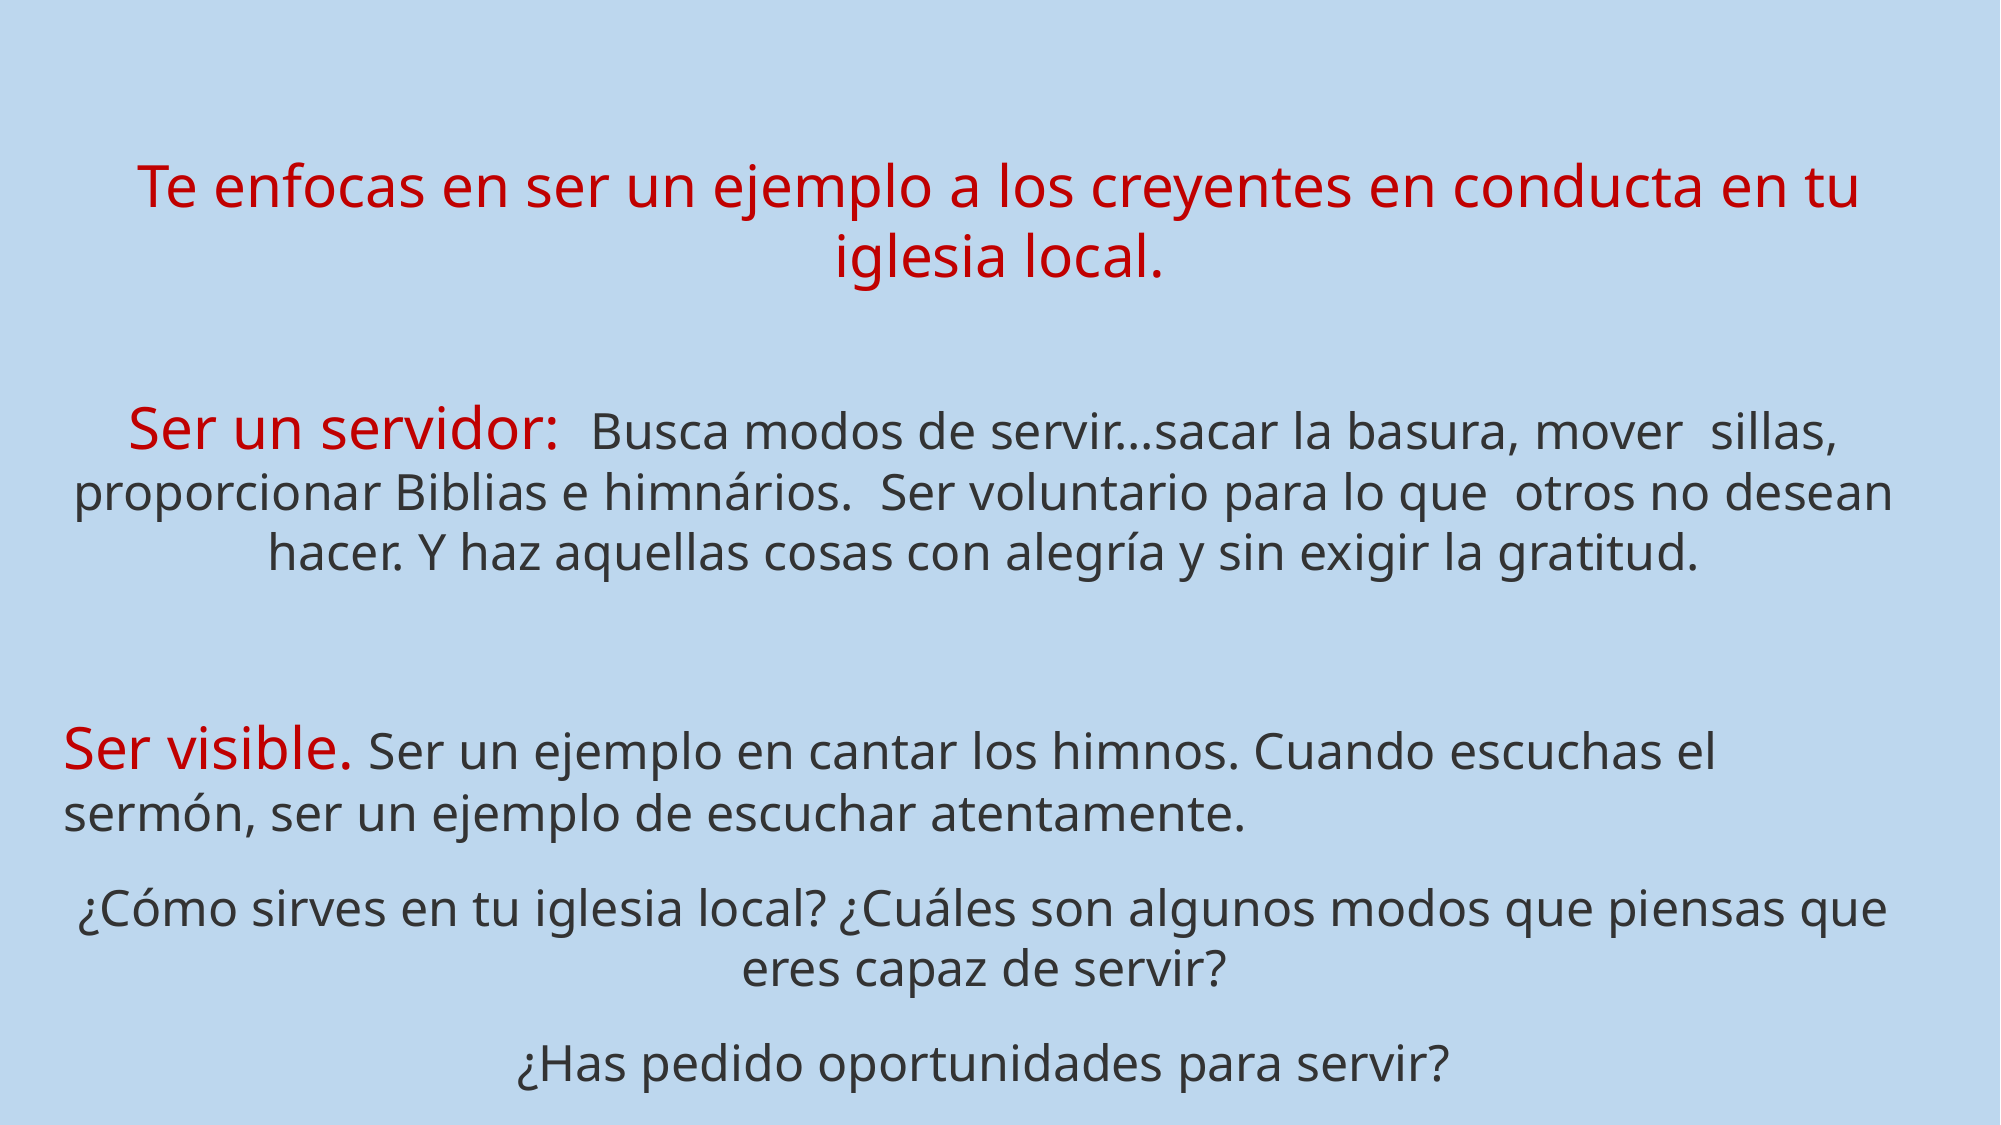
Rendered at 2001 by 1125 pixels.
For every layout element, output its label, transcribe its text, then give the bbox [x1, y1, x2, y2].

text_box Ser un servidor: Busca modos de servir...sacar la basura, mover sillas, proporcionar Biblias e himnários. Ser voluntario para lo que otros no desean hacer. Y haz aquellas cosas con alegría y sin exigir la gratitud. [32, 383, 1936, 589]
text_box Ser visible. Ser un ejemplo en cantar los himnos. Cuando escuchas el sermón, ser un ejemplo de escuchar atentamente. ¿Cómo sirves en tu iglesia local? ¿Cuáles son algunos modos que piensas que eres capaz de servir? ¿Has pedido oportunidades para servir? [48, 703, 1921, 1099]
text_box Te enfocas en ser un ejemplo a los creyentes en conducta en tu iglesia local. [99, 141, 1901, 297]
